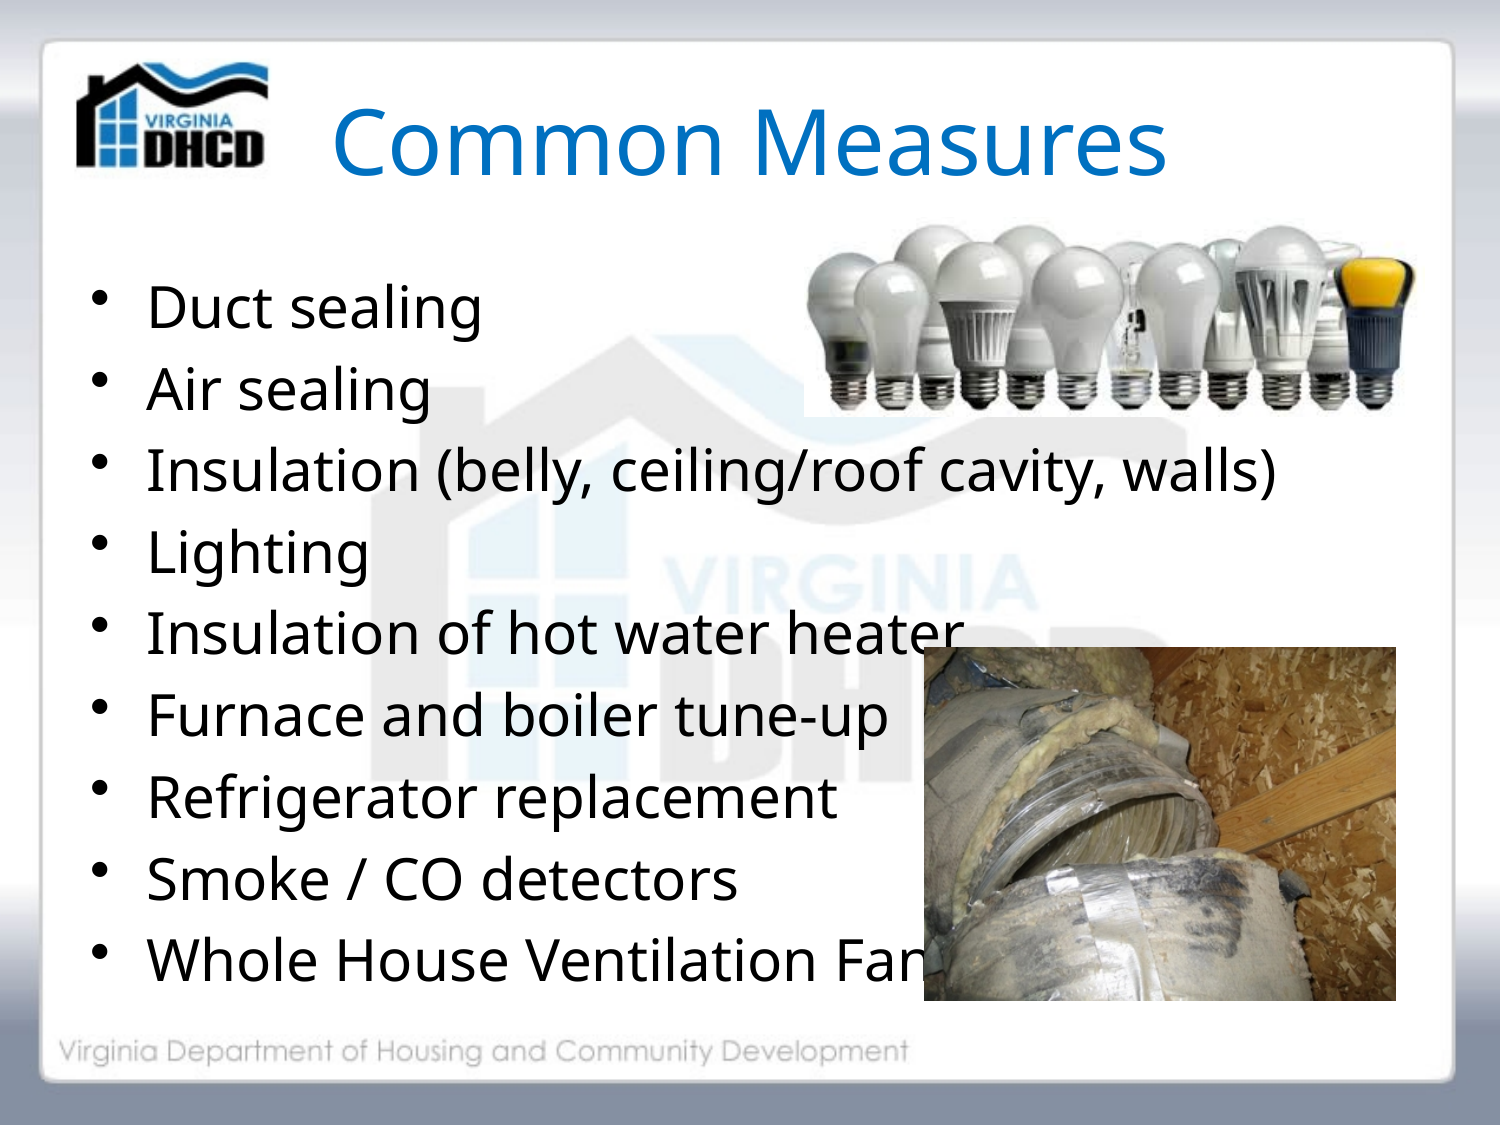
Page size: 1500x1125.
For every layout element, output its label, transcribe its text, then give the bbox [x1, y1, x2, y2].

list Duct sealing Air sealing Insulation (belly, ceiling/roof cavity, walls) Lighting Insulation of hot water heater Furnace and boiler tune-up Refrigerator replacement Smoke / CO detectors Whole House Ventilation Fans [74, 262, 1426, 1006]
picture [0, 0, 1500, 1125]
title Common Measures [74, 44, 1426, 233]
